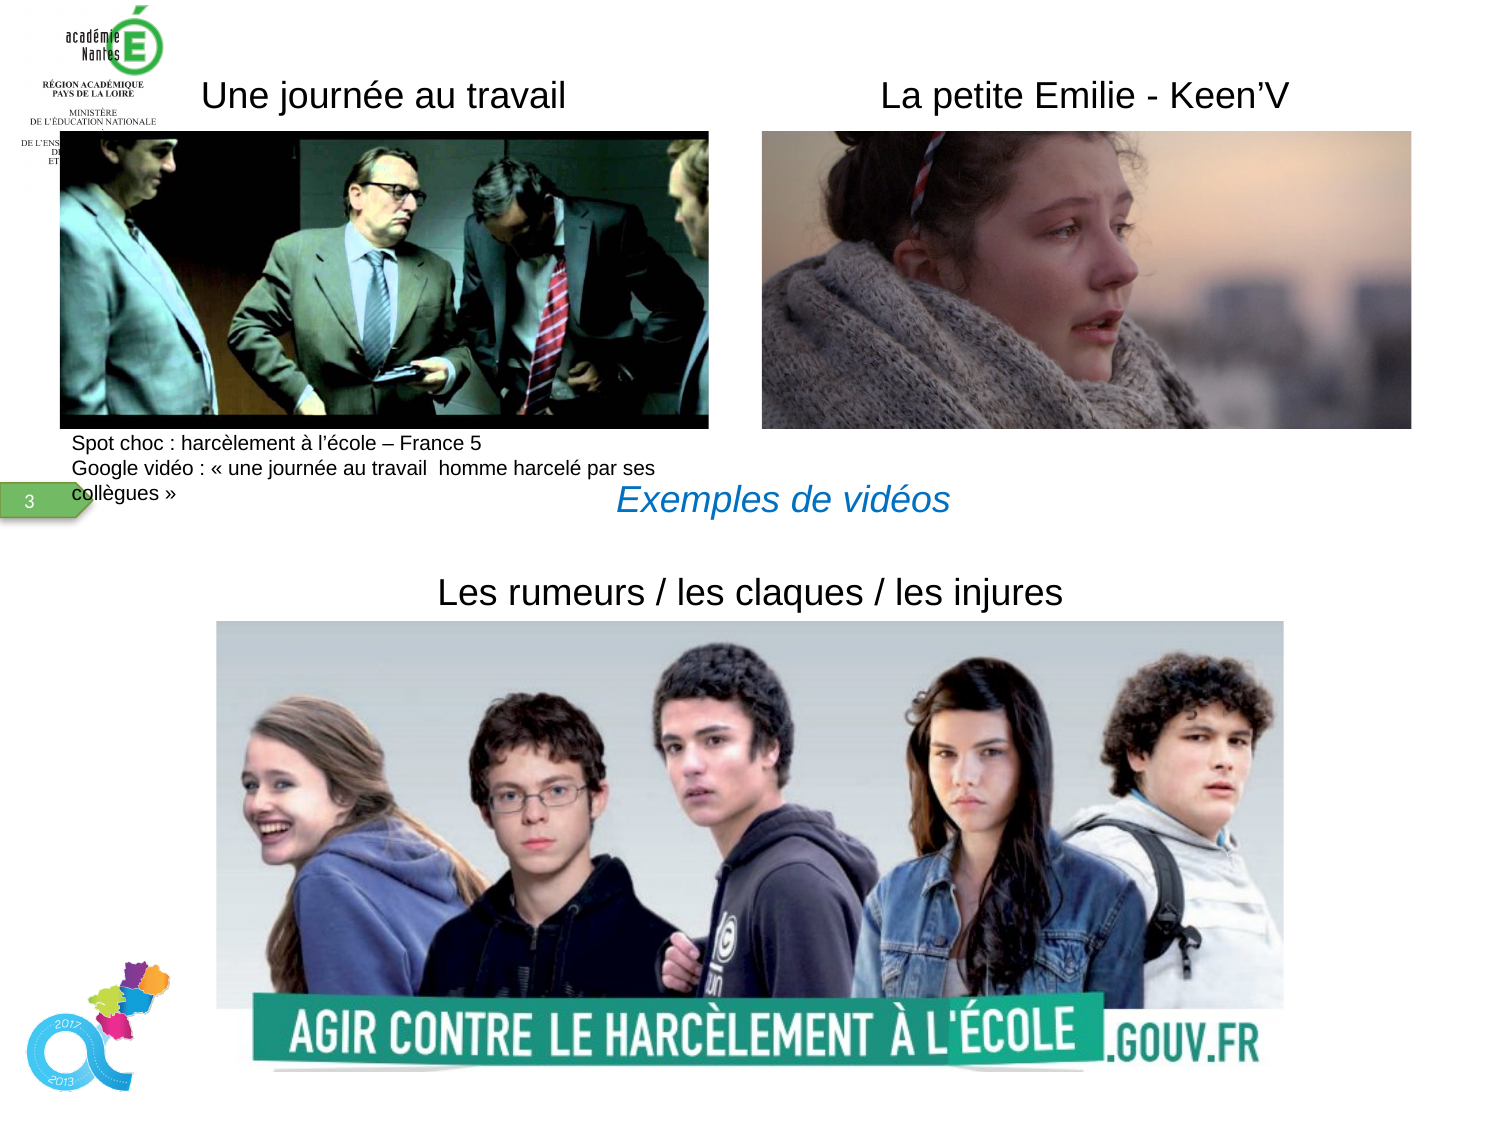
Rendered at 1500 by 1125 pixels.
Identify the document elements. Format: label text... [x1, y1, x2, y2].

picture [216, 621, 1284, 1072]
text_box Les rumeurs / les claques / les injures [422, 560, 1108, 619]
text_box Exemples de vidéos [601, 467, 1130, 528]
picture [21, 5, 709, 429]
text_box Spot choc : harcèlement à l’école – France 5 Google vidéo : « une journée au travail homme harcelé par ses collègues » [56, 435, 706, 513]
text_box Une journée au travail [186, 64, 706, 124]
picture [761, 130, 1412, 429]
text_box La petite Emilie - Keen’V [865, 63, 1350, 123]
